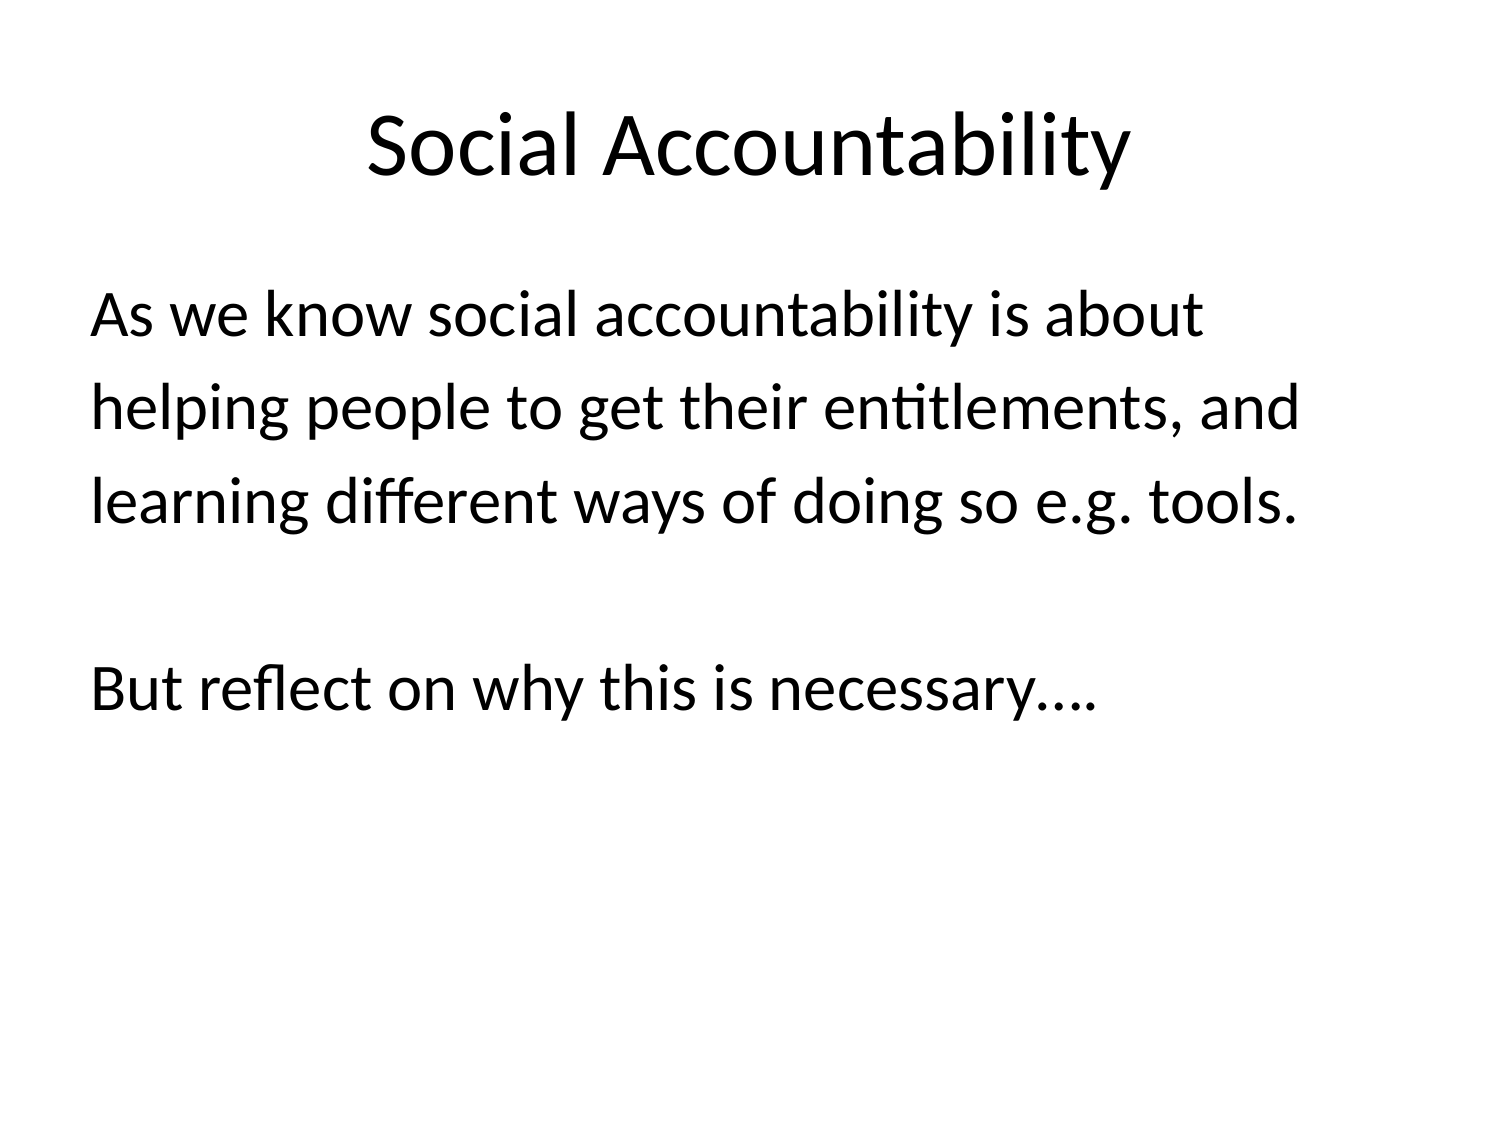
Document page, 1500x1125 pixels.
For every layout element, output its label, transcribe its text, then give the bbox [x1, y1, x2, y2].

list As we know social accountability is about helping people to get their entitlements, and learning different ways of doing so e.g. tools. But reflect on why this is necessary…. [75, 262, 1425, 1005]
title Social Accountability [75, 45, 1425, 233]
